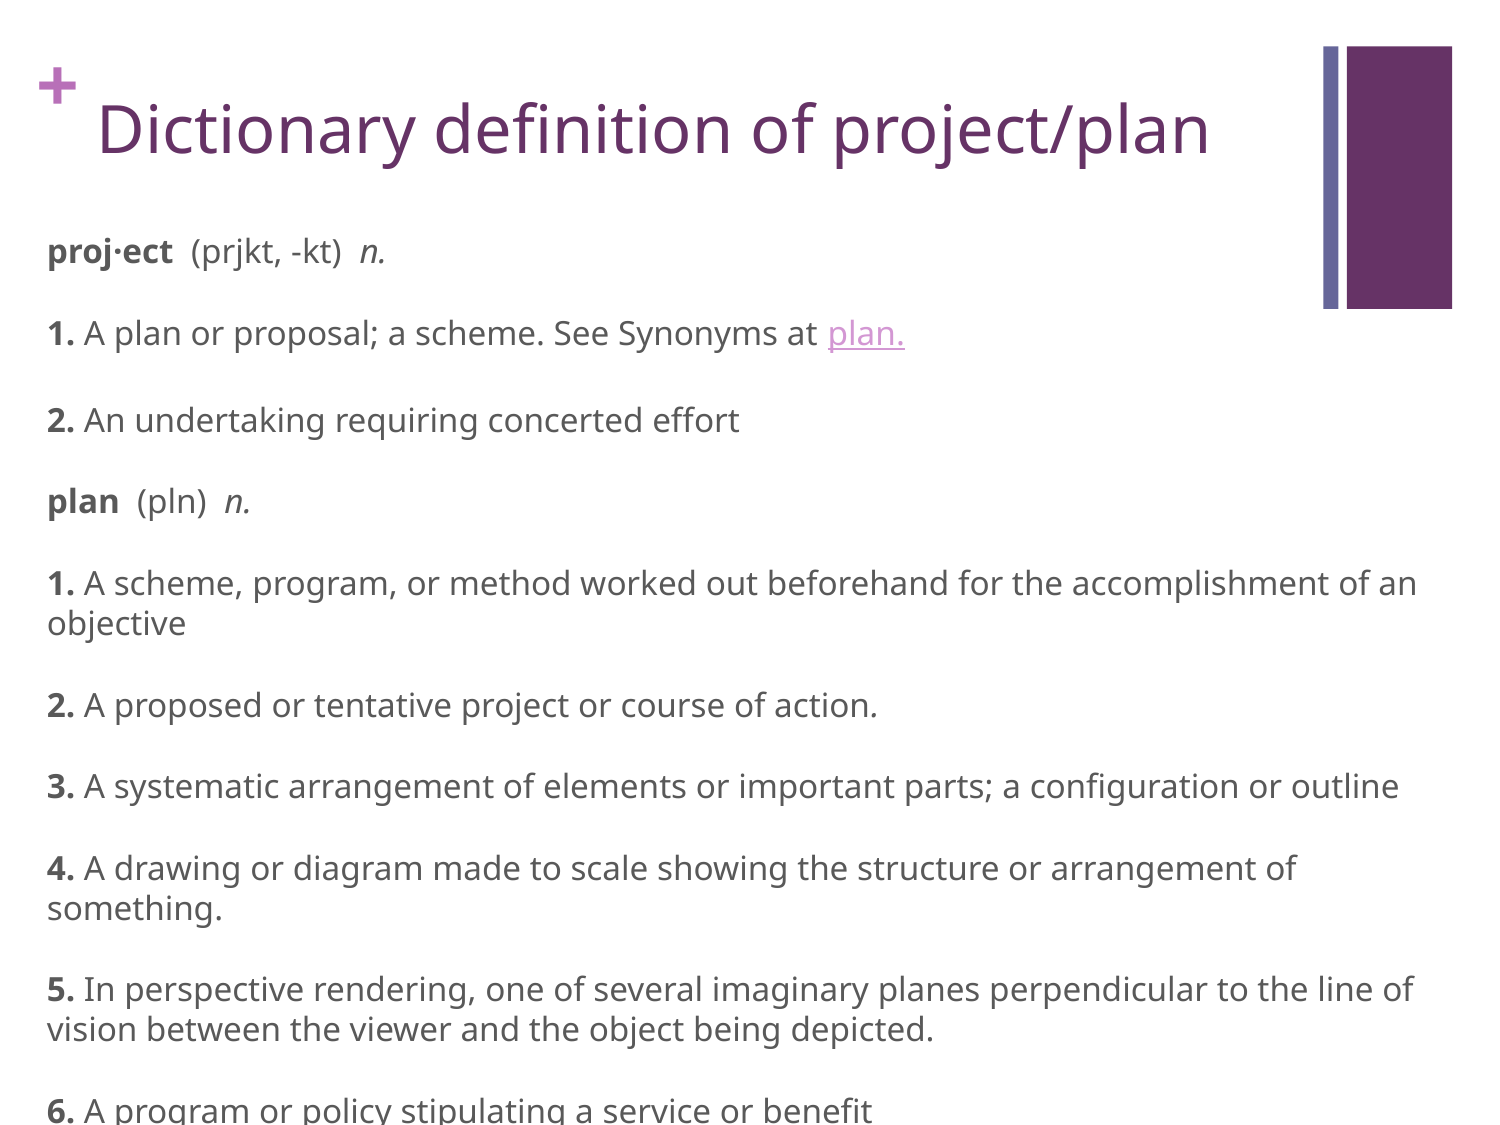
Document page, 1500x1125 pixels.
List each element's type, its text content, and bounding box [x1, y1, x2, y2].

title Dictionary definition of project/plan [81, 79, 1322, 223]
list proj·ect (prjkt, -kt) n. 1. A plan or proposal; a scheme. See Synonyms at plan. 2. An undertaking requiring concerted effort plan (pln) n. 1. A scheme, program, or method worked out beforehand for the accomplishment of an objective 2. A proposed or tentative project or course of action. 3. A systematic arrangement of elements or important parts; a configuration or outline 4. A drawing or diagram made to scale showing the structure or arrangement of something. 5. In perspective rendering, one of several imaginary planes perpendicular to the line of vision between the viewer and the object being depicted. 6. A program or policy stipulating a service or benefit [31, 223, 1483, 1103]
